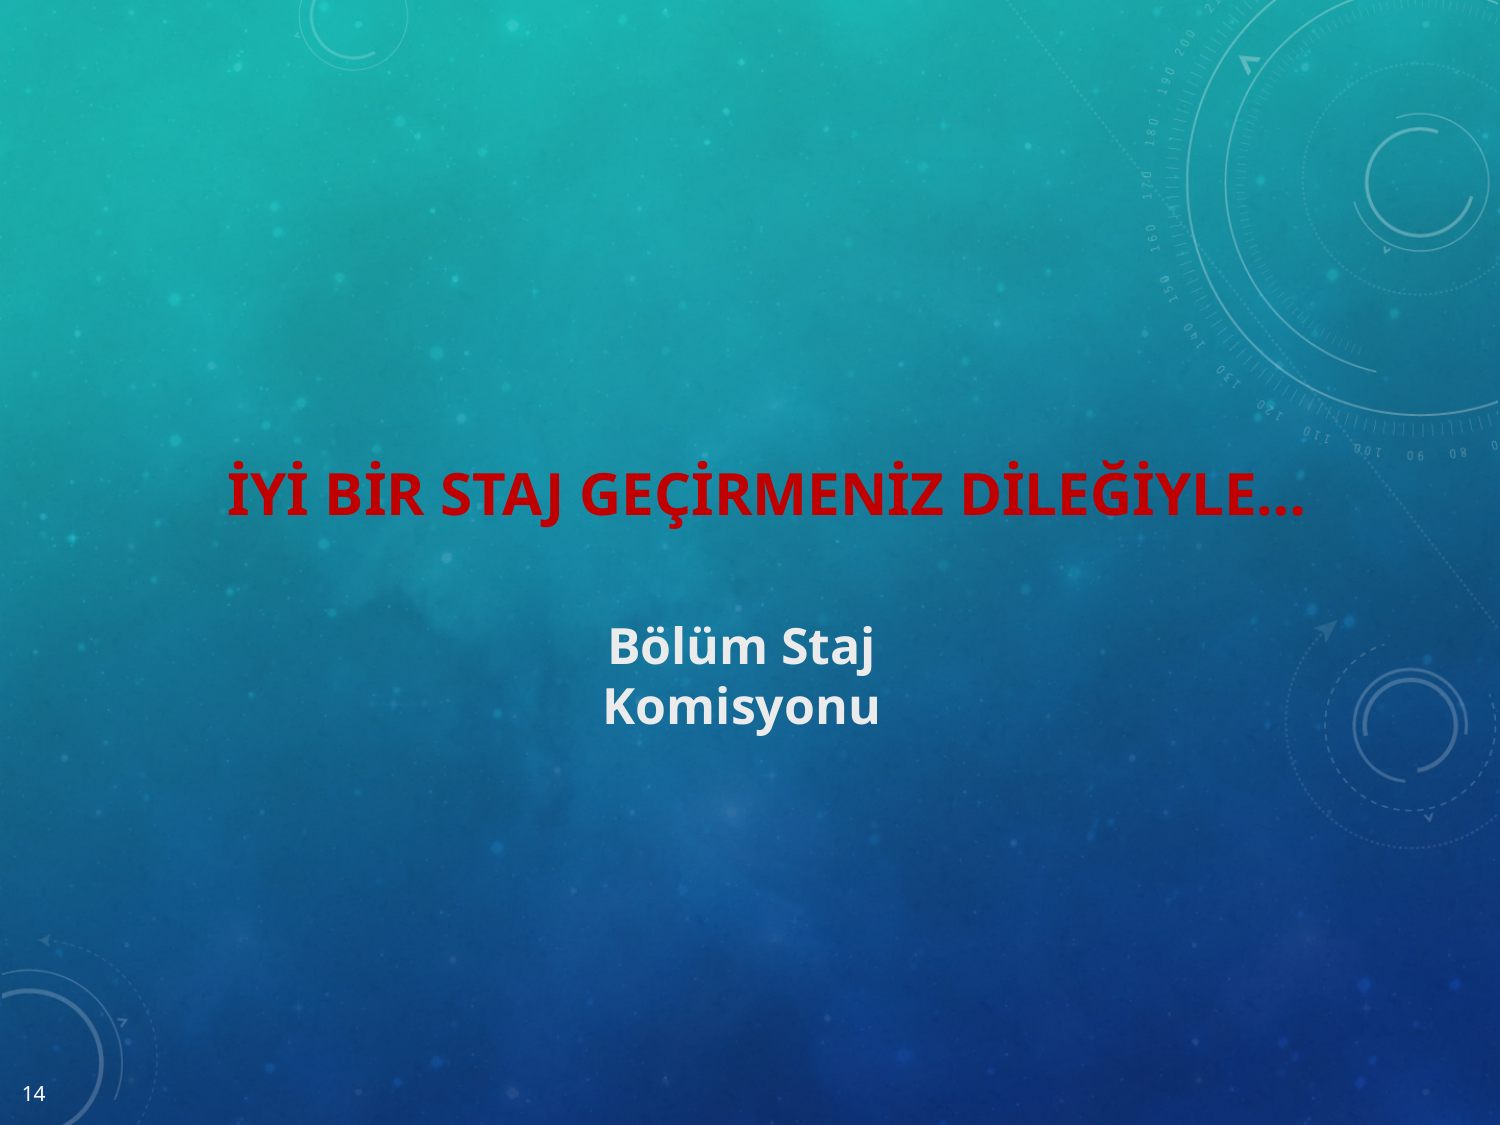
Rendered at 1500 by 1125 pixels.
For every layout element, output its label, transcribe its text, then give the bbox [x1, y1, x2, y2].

text_box Bölüm Staj Komisyonu [454, 609, 1029, 739]
picture [0, 0, 1500, 1125]
text_box 14 [0, 1065, 61, 1125]
text_box İyi bir staj geçirmeniz dileğiyle… [128, 398, 1407, 586]
